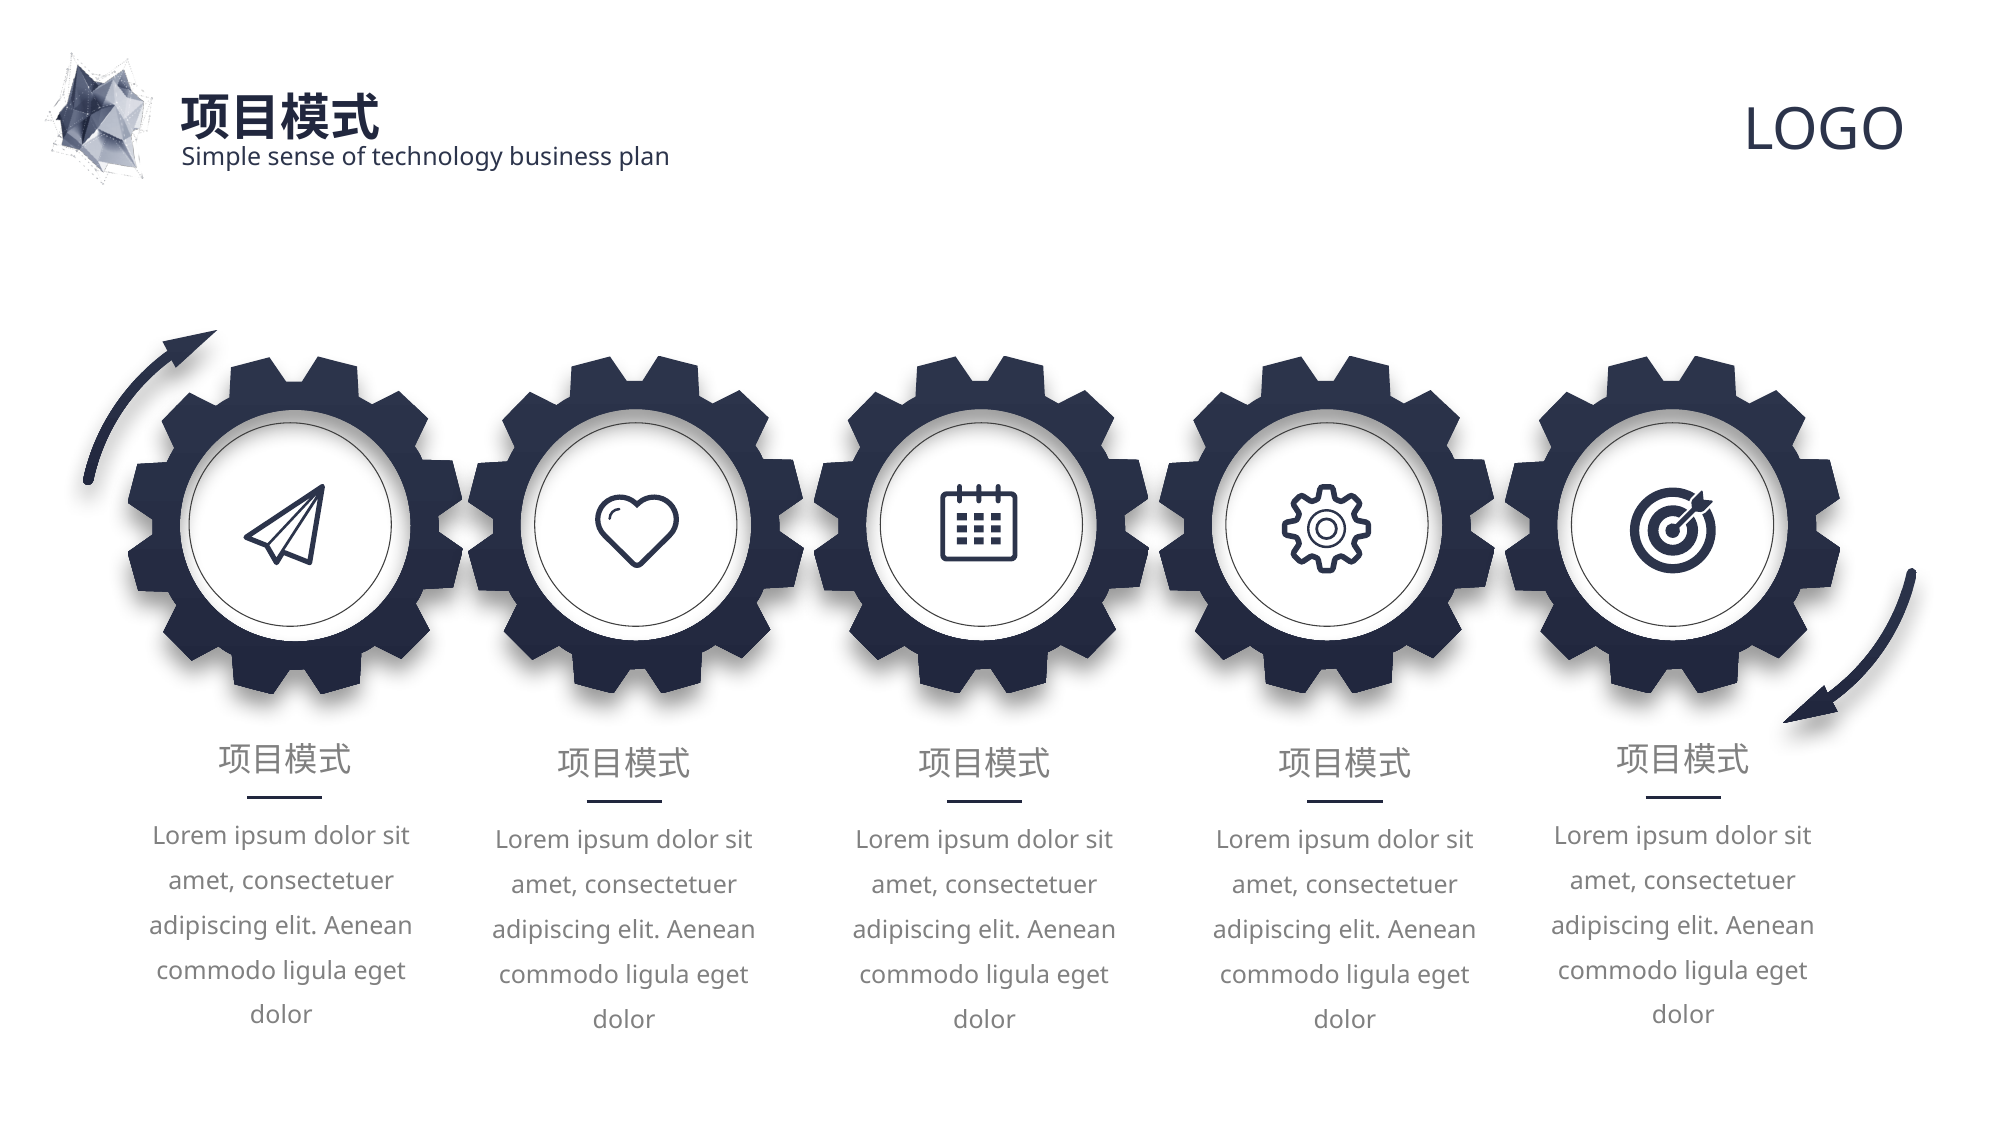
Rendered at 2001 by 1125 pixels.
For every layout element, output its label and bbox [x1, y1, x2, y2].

text_box [1778, 567, 1918, 726]
text_box [82, 328, 222, 486]
text_box [1571, 422, 1774, 627]
text_box [466, 354, 805, 695]
text_box [189, 422, 392, 627]
text_box [1188, 734, 1502, 1045]
text_box [1503, 354, 1842, 695]
text_box [1158, 354, 1497, 695]
text_box [812, 354, 1151, 695]
text_box [595, 494, 679, 569]
text_box [828, 734, 1141, 1045]
picture [0, 0, 188, 236]
text_box [1281, 483, 1372, 574]
text_box [1225, 422, 1429, 627]
text_box [534, 422, 737, 627]
text_box [124, 730, 440, 1040]
text_box [1629, 487, 1716, 574]
text_box [126, 355, 465, 696]
text_box [880, 422, 1083, 627]
text_box [243, 484, 325, 566]
text_box [940, 483, 1018, 562]
text_box [467, 734, 781, 1045]
text_box [179, 70, 774, 175]
text_box [1526, 730, 1840, 1040]
